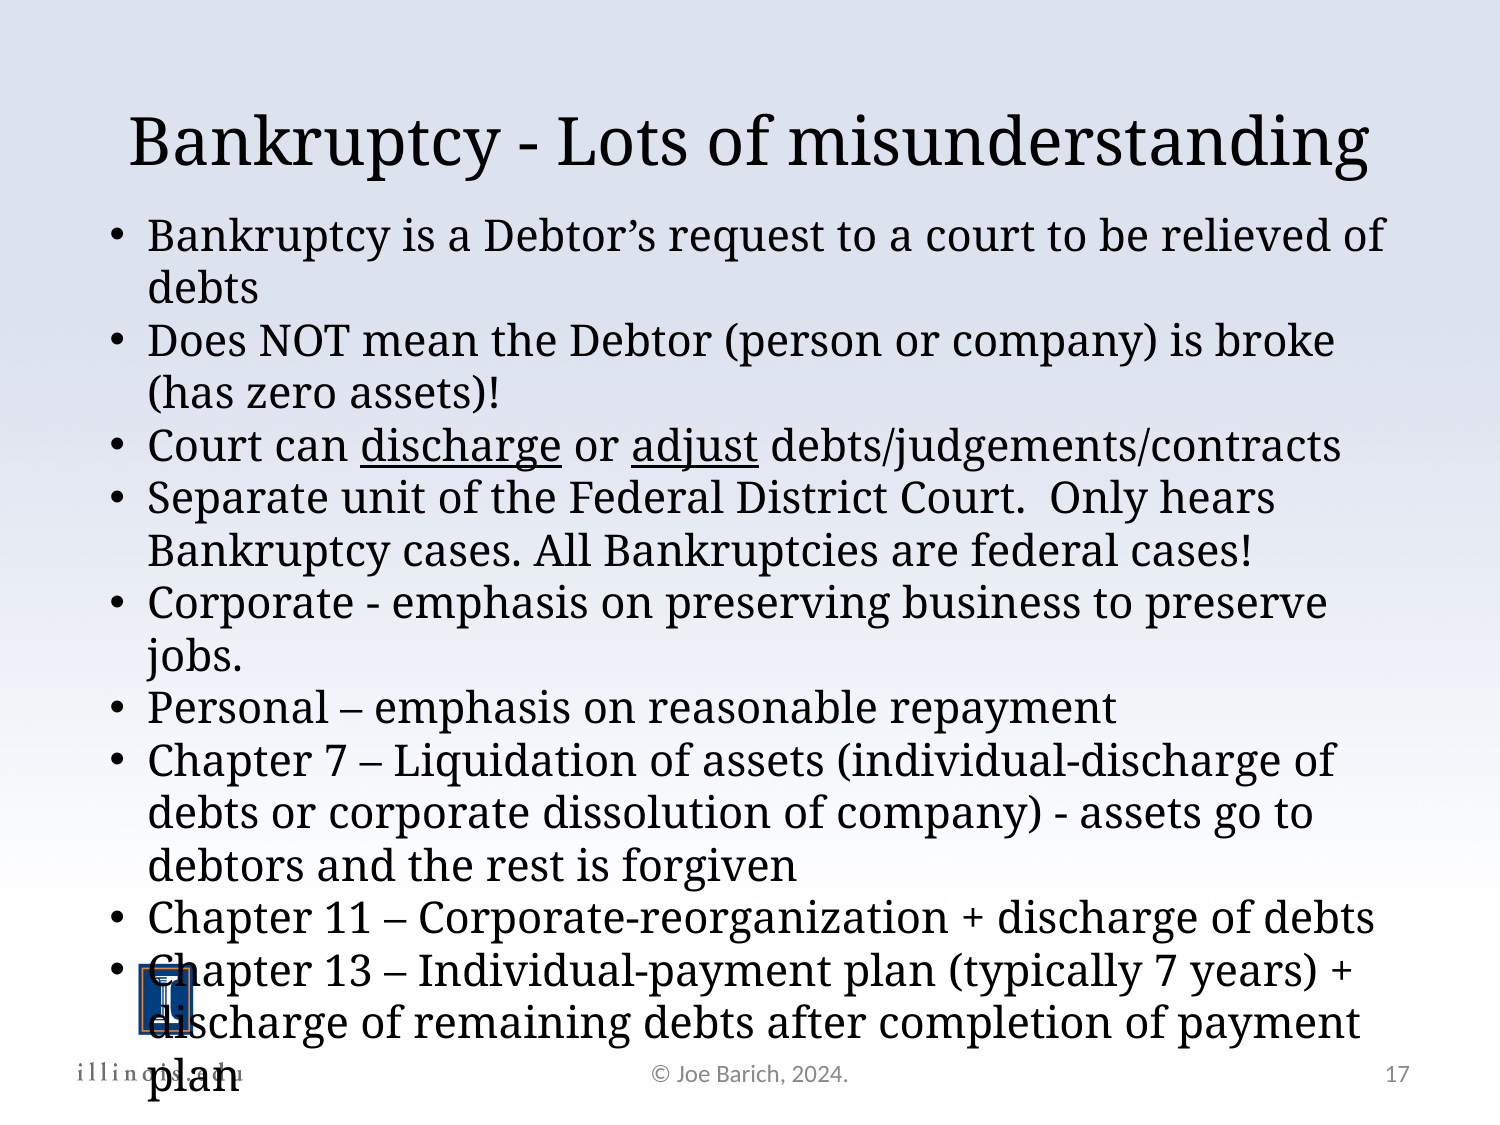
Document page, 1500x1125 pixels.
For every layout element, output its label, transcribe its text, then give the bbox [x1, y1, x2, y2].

footer © Joe Barich, 2024. [512, 1042, 988, 1103]
picture [0, 0, 1500, 1125]
title Bankruptcy - Lots of misunderstanding [74, 44, 1426, 199]
list Bankruptcy is a Debtor’s request to a court to be relieved of debts Does NOT mean the Debtor (person or company) is broke (has zero assets)! Court can discharge or adjust debts/judgements/contracts Separate unit of the Federal District Court. Only hears Bankruptcy cases. All Bankruptcies are federal cases! Corporate - emphasis on preserving business to preserve jobs. Personal – emphasis on reasonable repayment Chapter 7 – Liquidation of assets (individual-discharge of debts or corporate dissolution of company) - assets go to debtors and the rest is forgiven Chapter 11 – Corporate-reorganization + discharge of debts Chapter 13 – Individual-payment plan (typically 7 years) + discharge of remaining debts after completion of payment plan [74, 199, 1426, 951]
slide_number 17 [1074, 1042, 1425, 1103]
